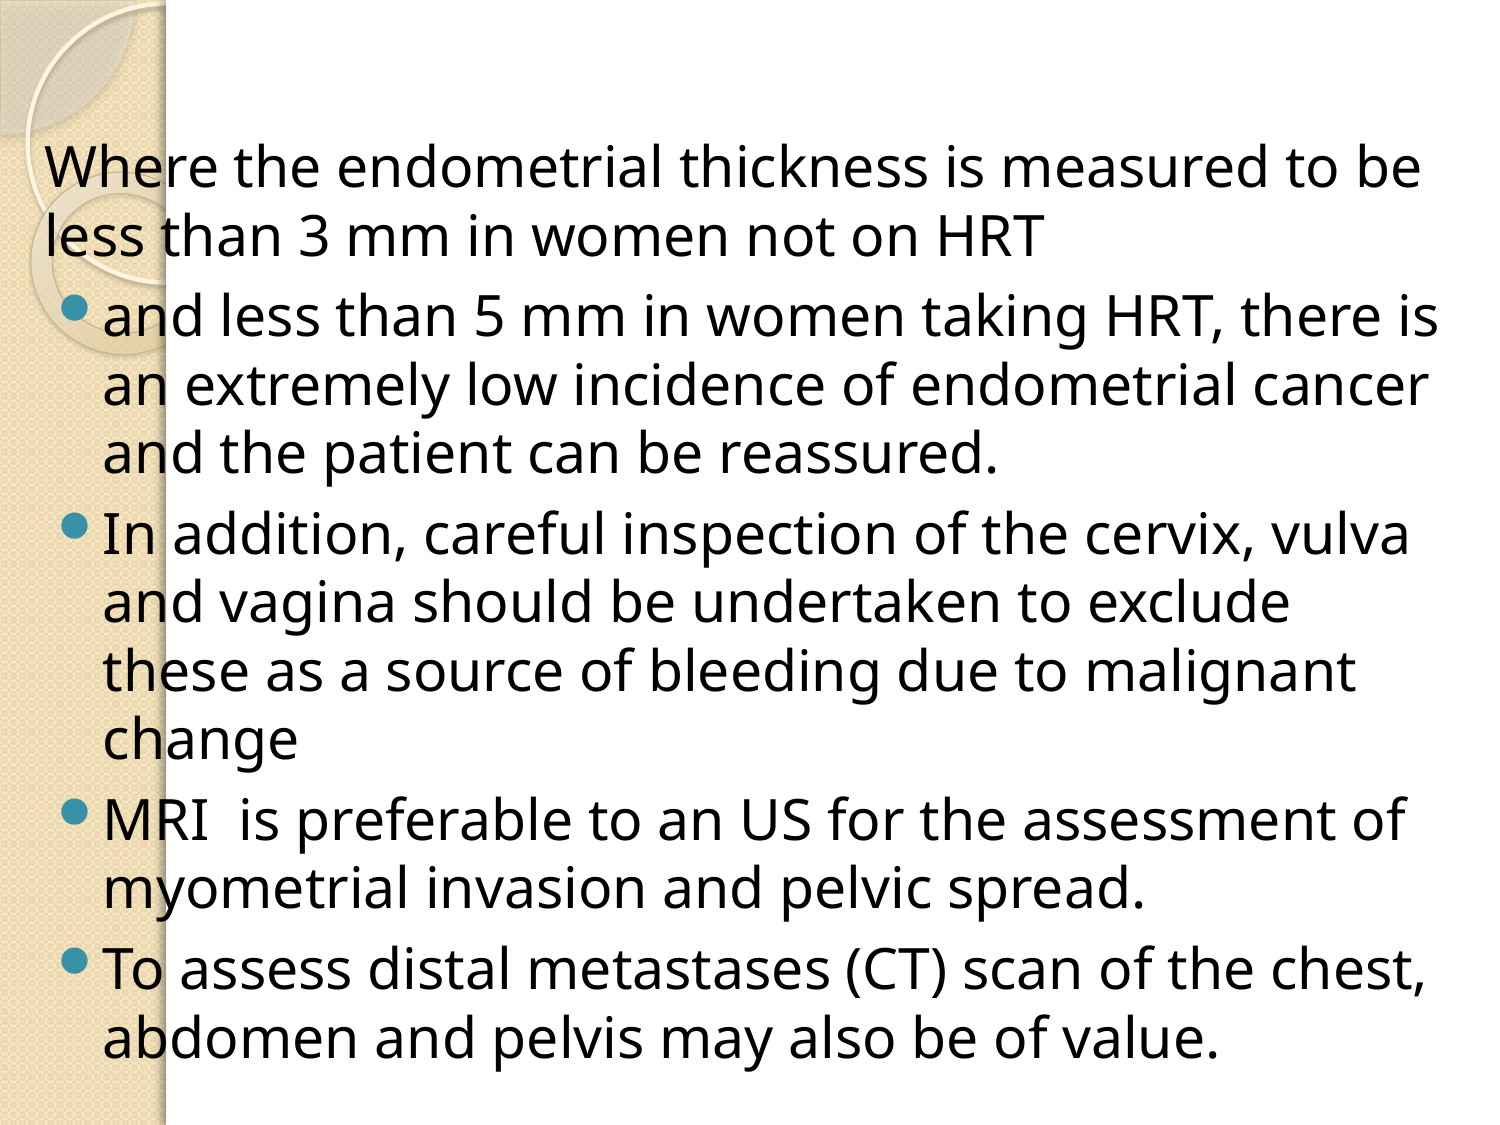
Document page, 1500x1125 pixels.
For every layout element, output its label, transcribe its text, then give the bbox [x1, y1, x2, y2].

list Where the endometrial thickness is measured to be less than 3 mm in women not on HRT and less than 5 mm in women taking HRT, there is an extremely low incidence of endometrial cancer and the patient can be reassured. In addition, careful inspection of the cervix, vulva and vagina should be undertaken to exclude these as a source of bleeding due to malignant change MRI is preferable to an US for the assessment of myometrial invasion and pelvic spread. To assess distal metastases (CT) scan of the chest, abdomen and pelvis may also be of value. [29, 42, 1459, 1083]
